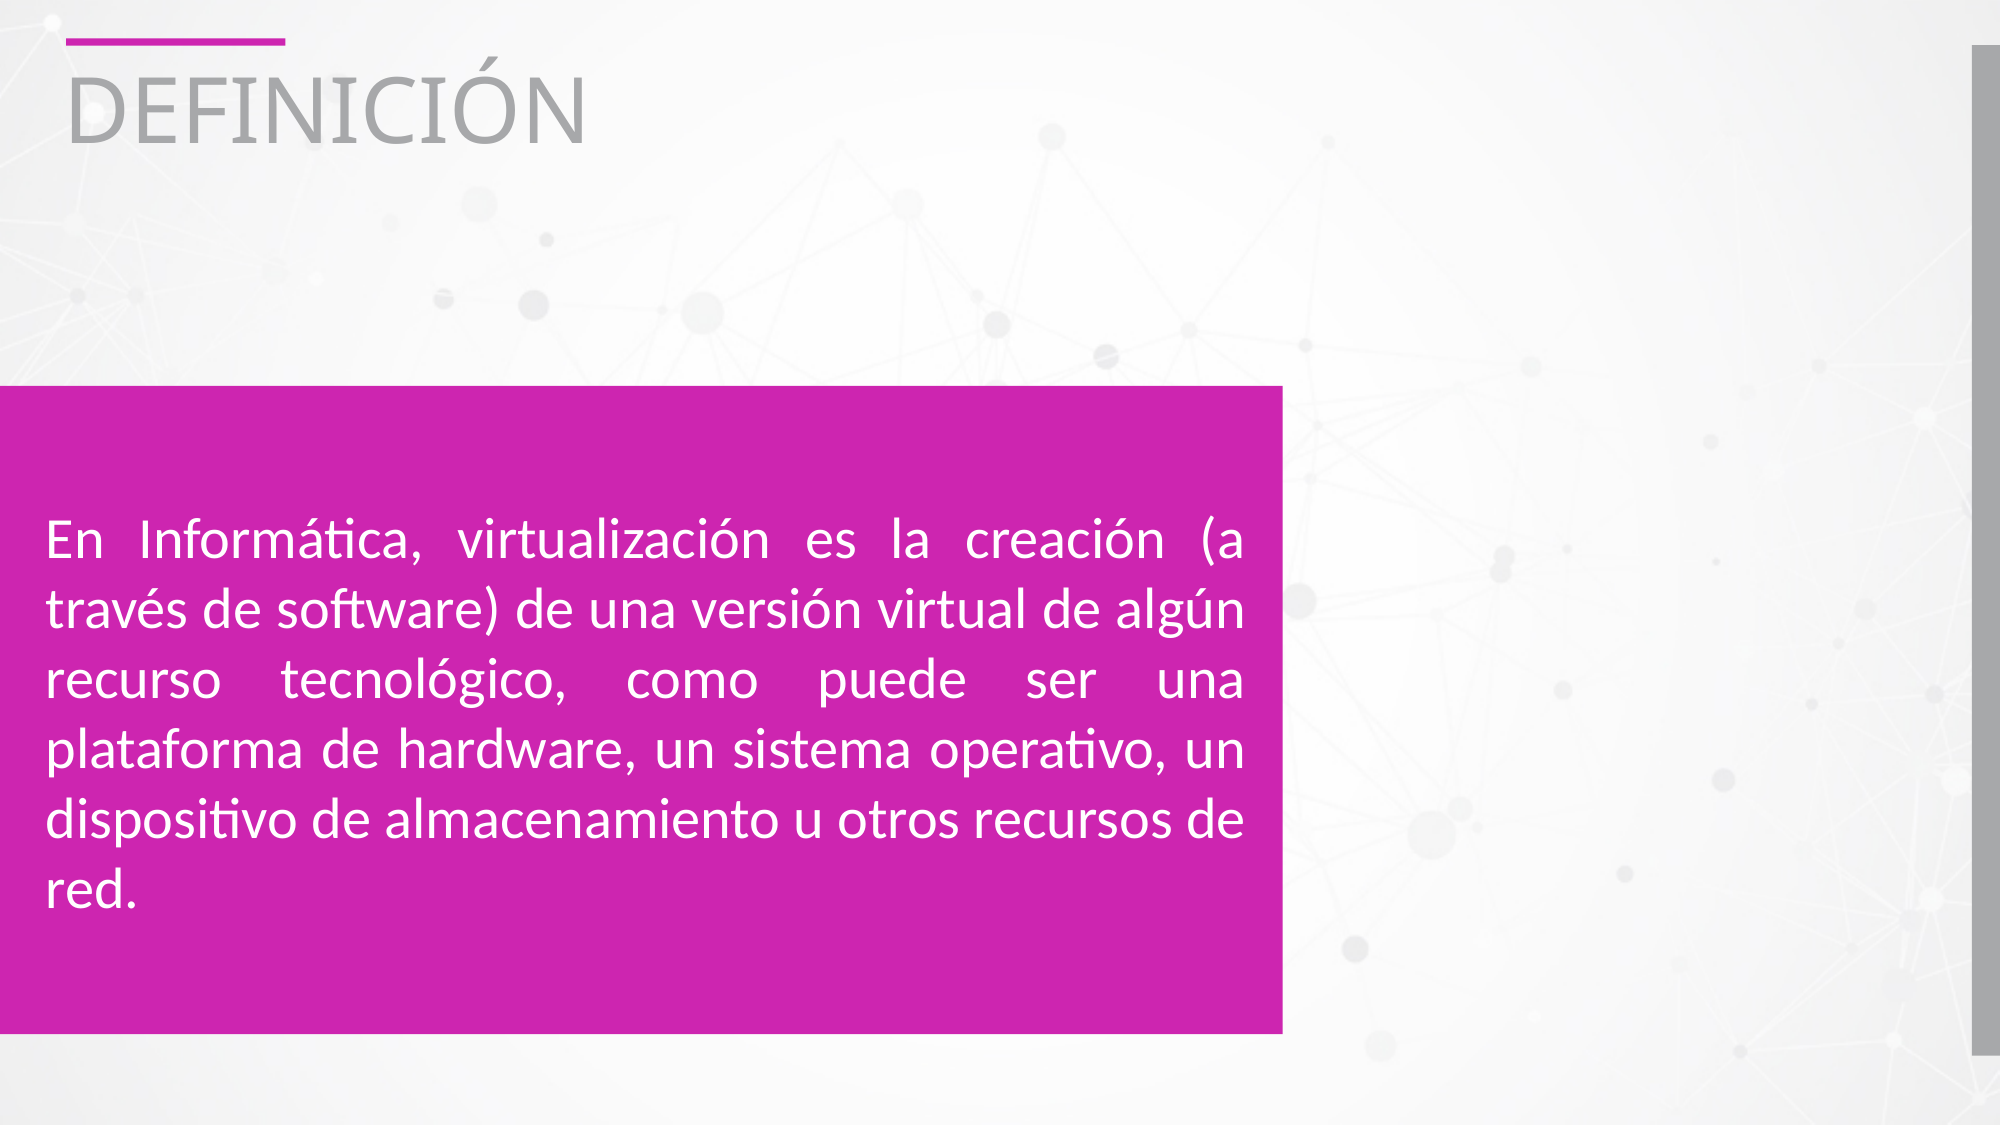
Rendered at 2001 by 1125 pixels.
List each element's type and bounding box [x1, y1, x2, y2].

picture [0, 0, 2000, 1125]
text_box [0, 385, 1283, 1035]
